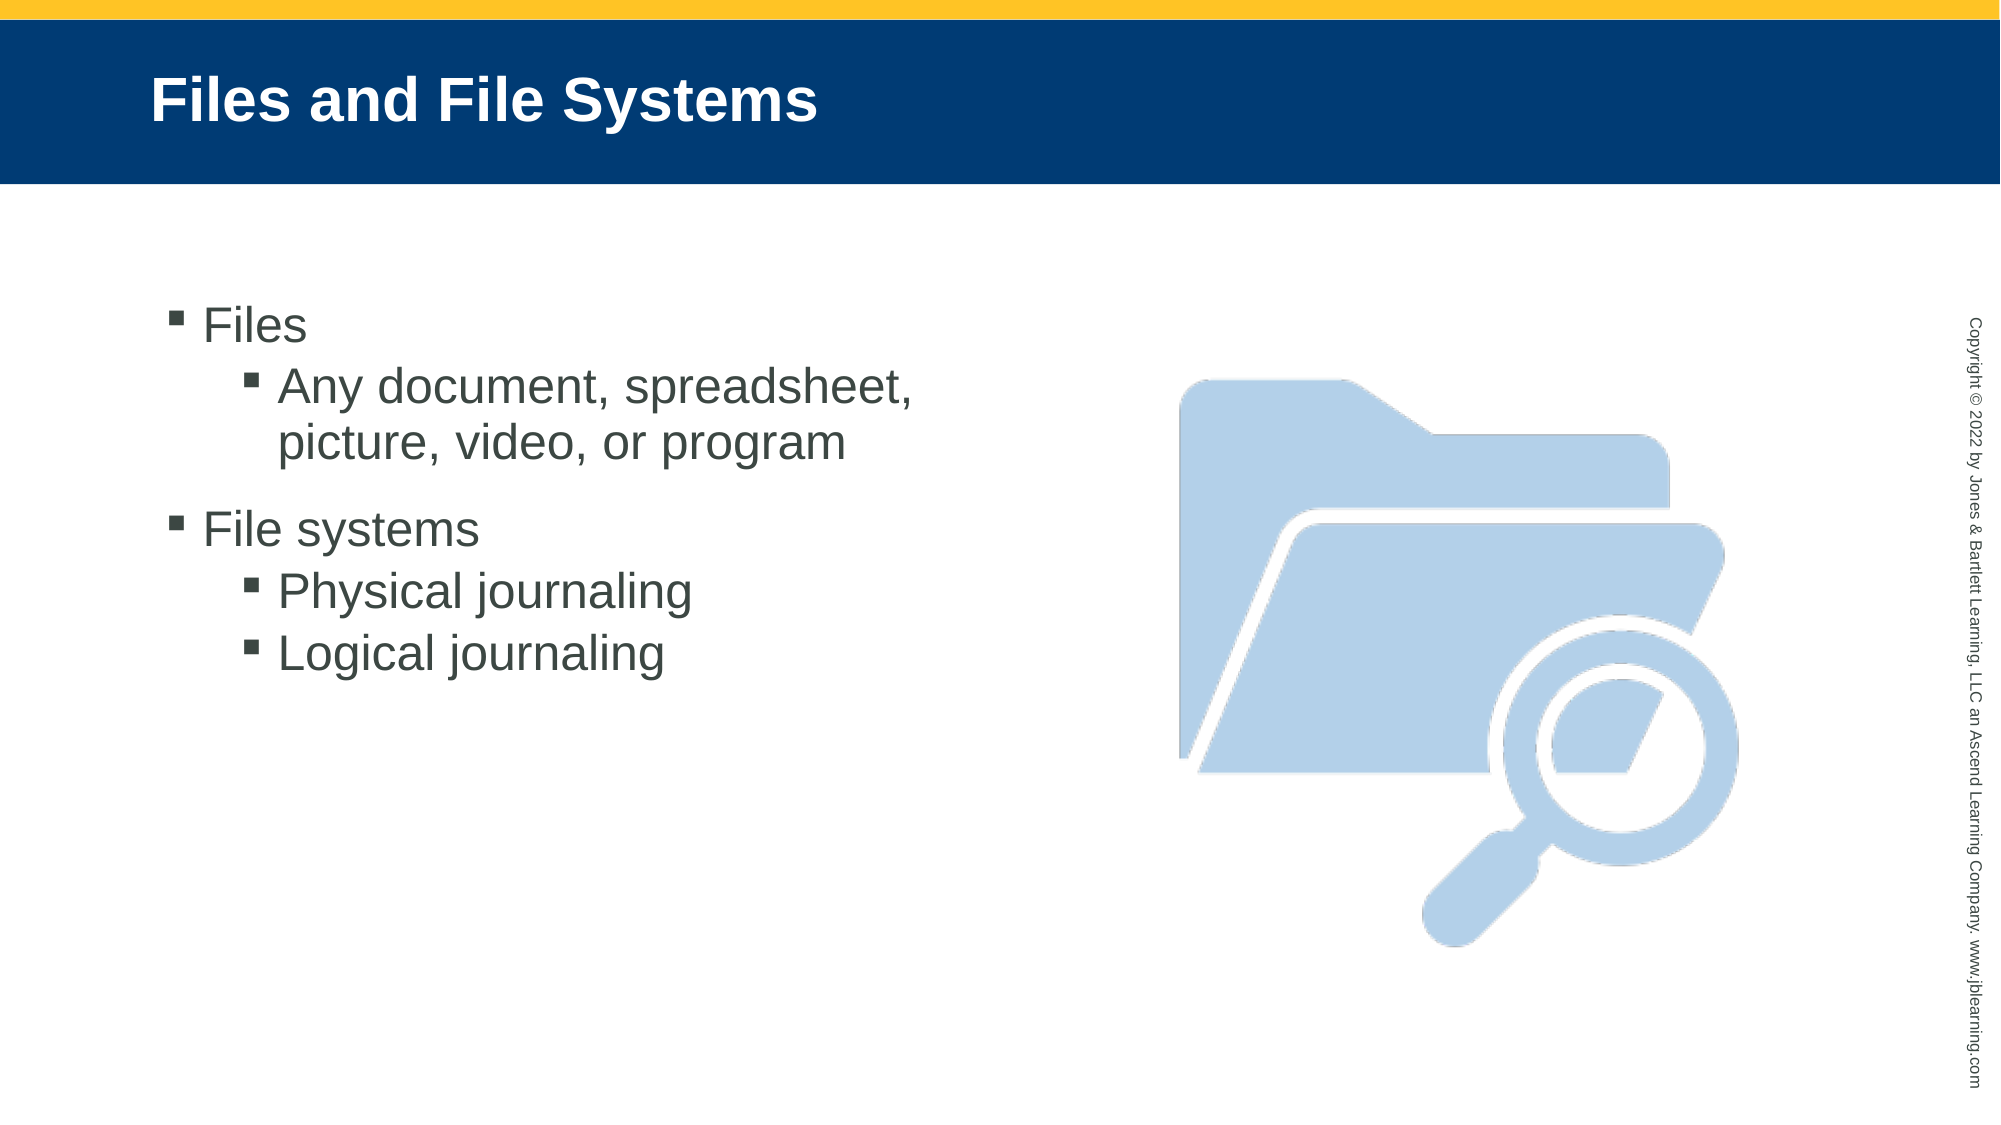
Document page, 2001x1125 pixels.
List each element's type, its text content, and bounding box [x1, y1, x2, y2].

title Files and File Systems [0, 19, 2000, 185]
list Files Any document, spreadsheet, picture, video, or program File systems Physical journaling Logical journaling [150, 289, 947, 1016]
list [1063, 239, 1840, 1016]
